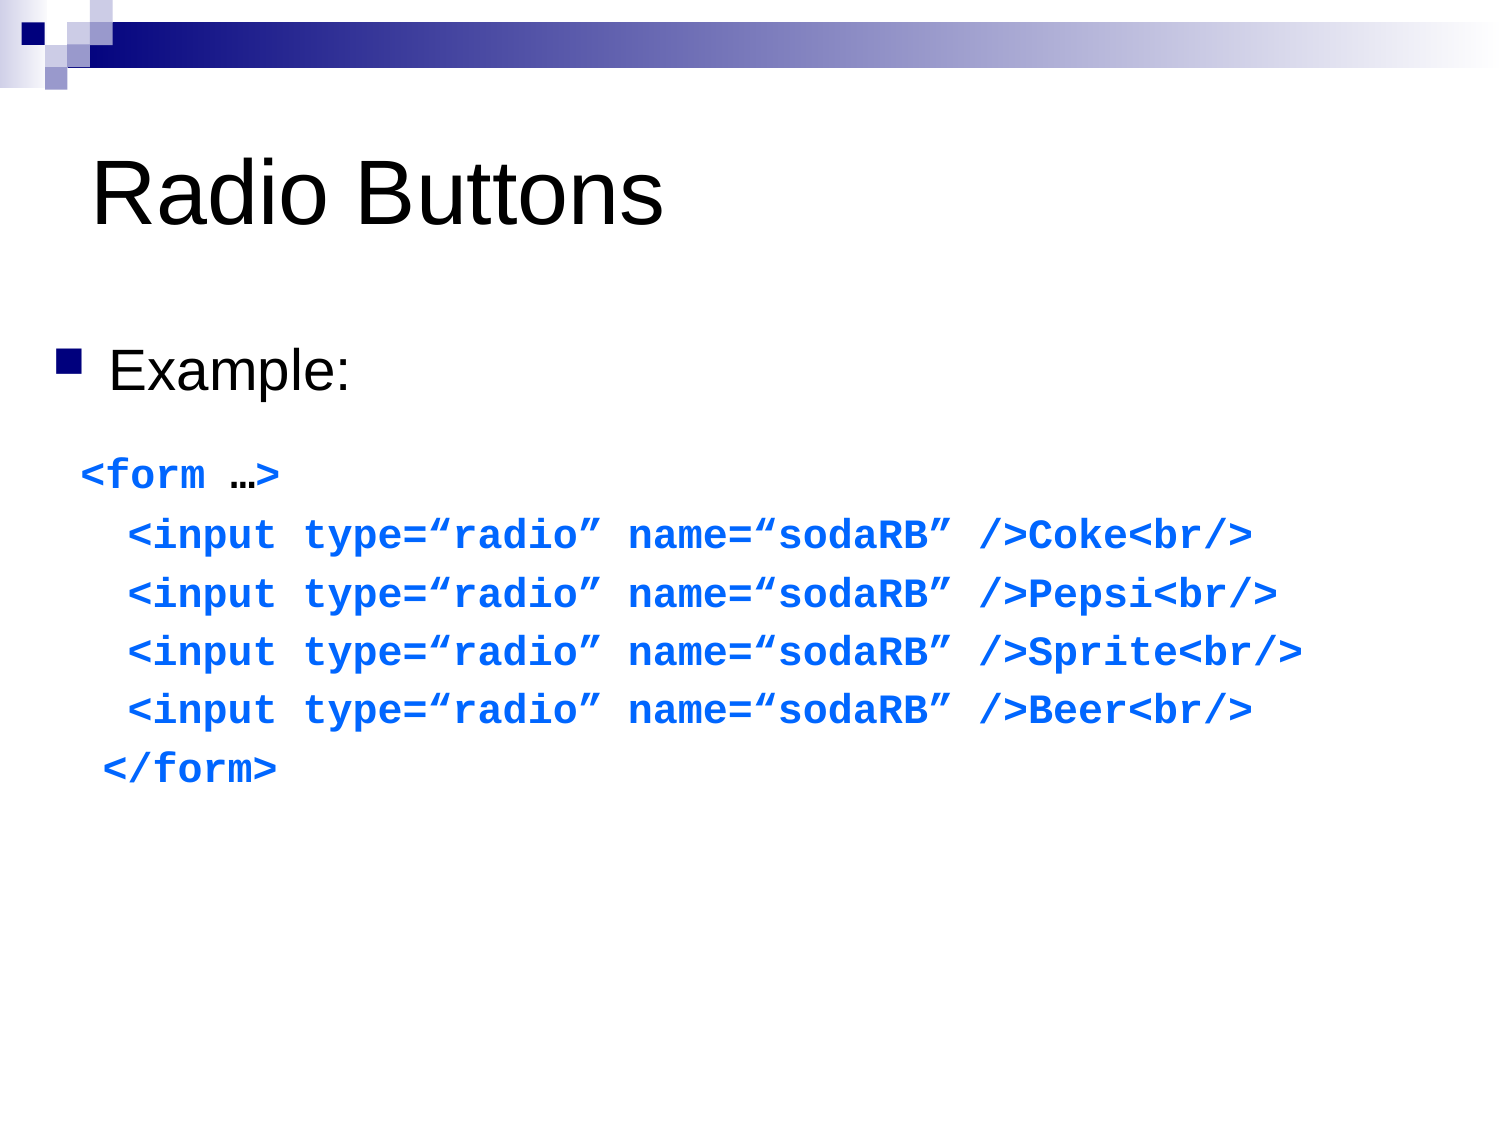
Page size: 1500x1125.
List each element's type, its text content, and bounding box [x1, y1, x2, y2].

title Radio Buttons [74, 74, 1426, 301]
list Example: <form …> <input type=“radio” name=“sodaRB” />Coke<br/> <input type=“radio” name=“sodaRB” />Pepsi<br/> <input type=“radio” name=“sodaRB” />Sprite<br/> <input type=“radio” name=“sodaRB” />Beer<br/> </form> [37, 324, 1476, 1013]
